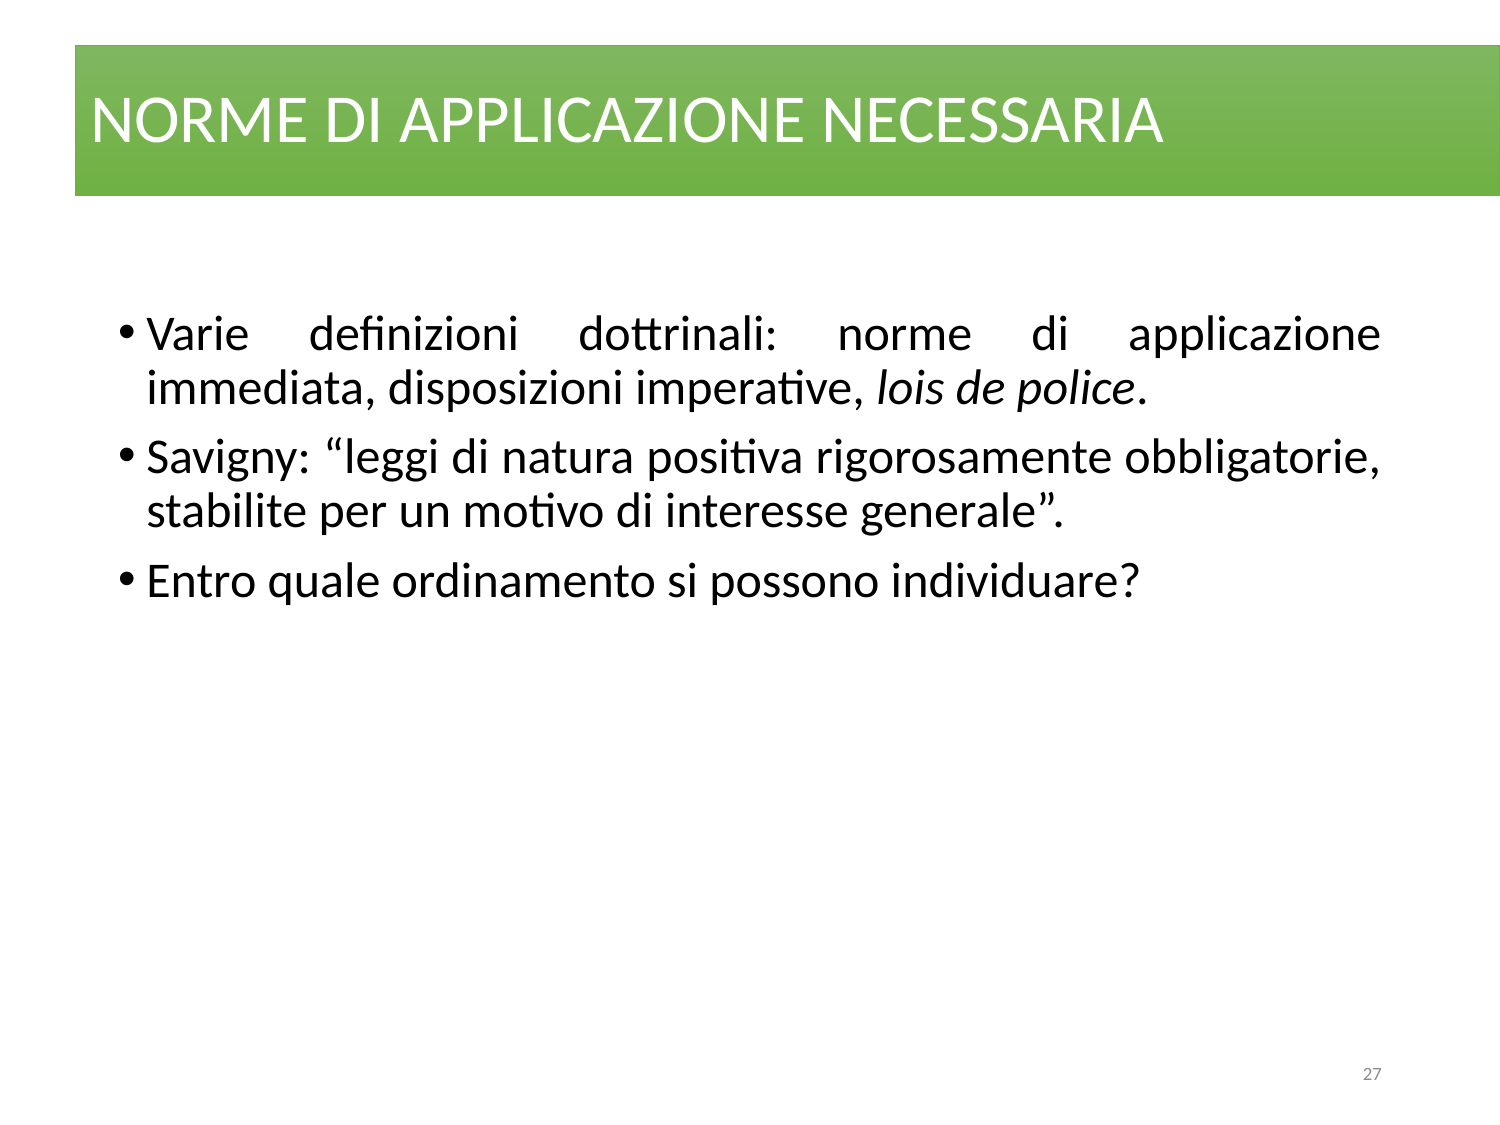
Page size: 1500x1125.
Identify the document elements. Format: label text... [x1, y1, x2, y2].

title NORME DI APPLICAZIONE NECESSARIA [75, 45, 1500, 196]
list Varie definizioni dottrinali: norme di applicazione immediata, disposizioni imperative, lois de police. Savigny: “leggi di natura positiva rigorosamente obbligatorie, stabilite per un motivo di interesse generale”. Entro quale ordinamento si possono individuare? [103, 299, 1397, 1014]
slide_number 27 [1059, 1042, 1397, 1103]
